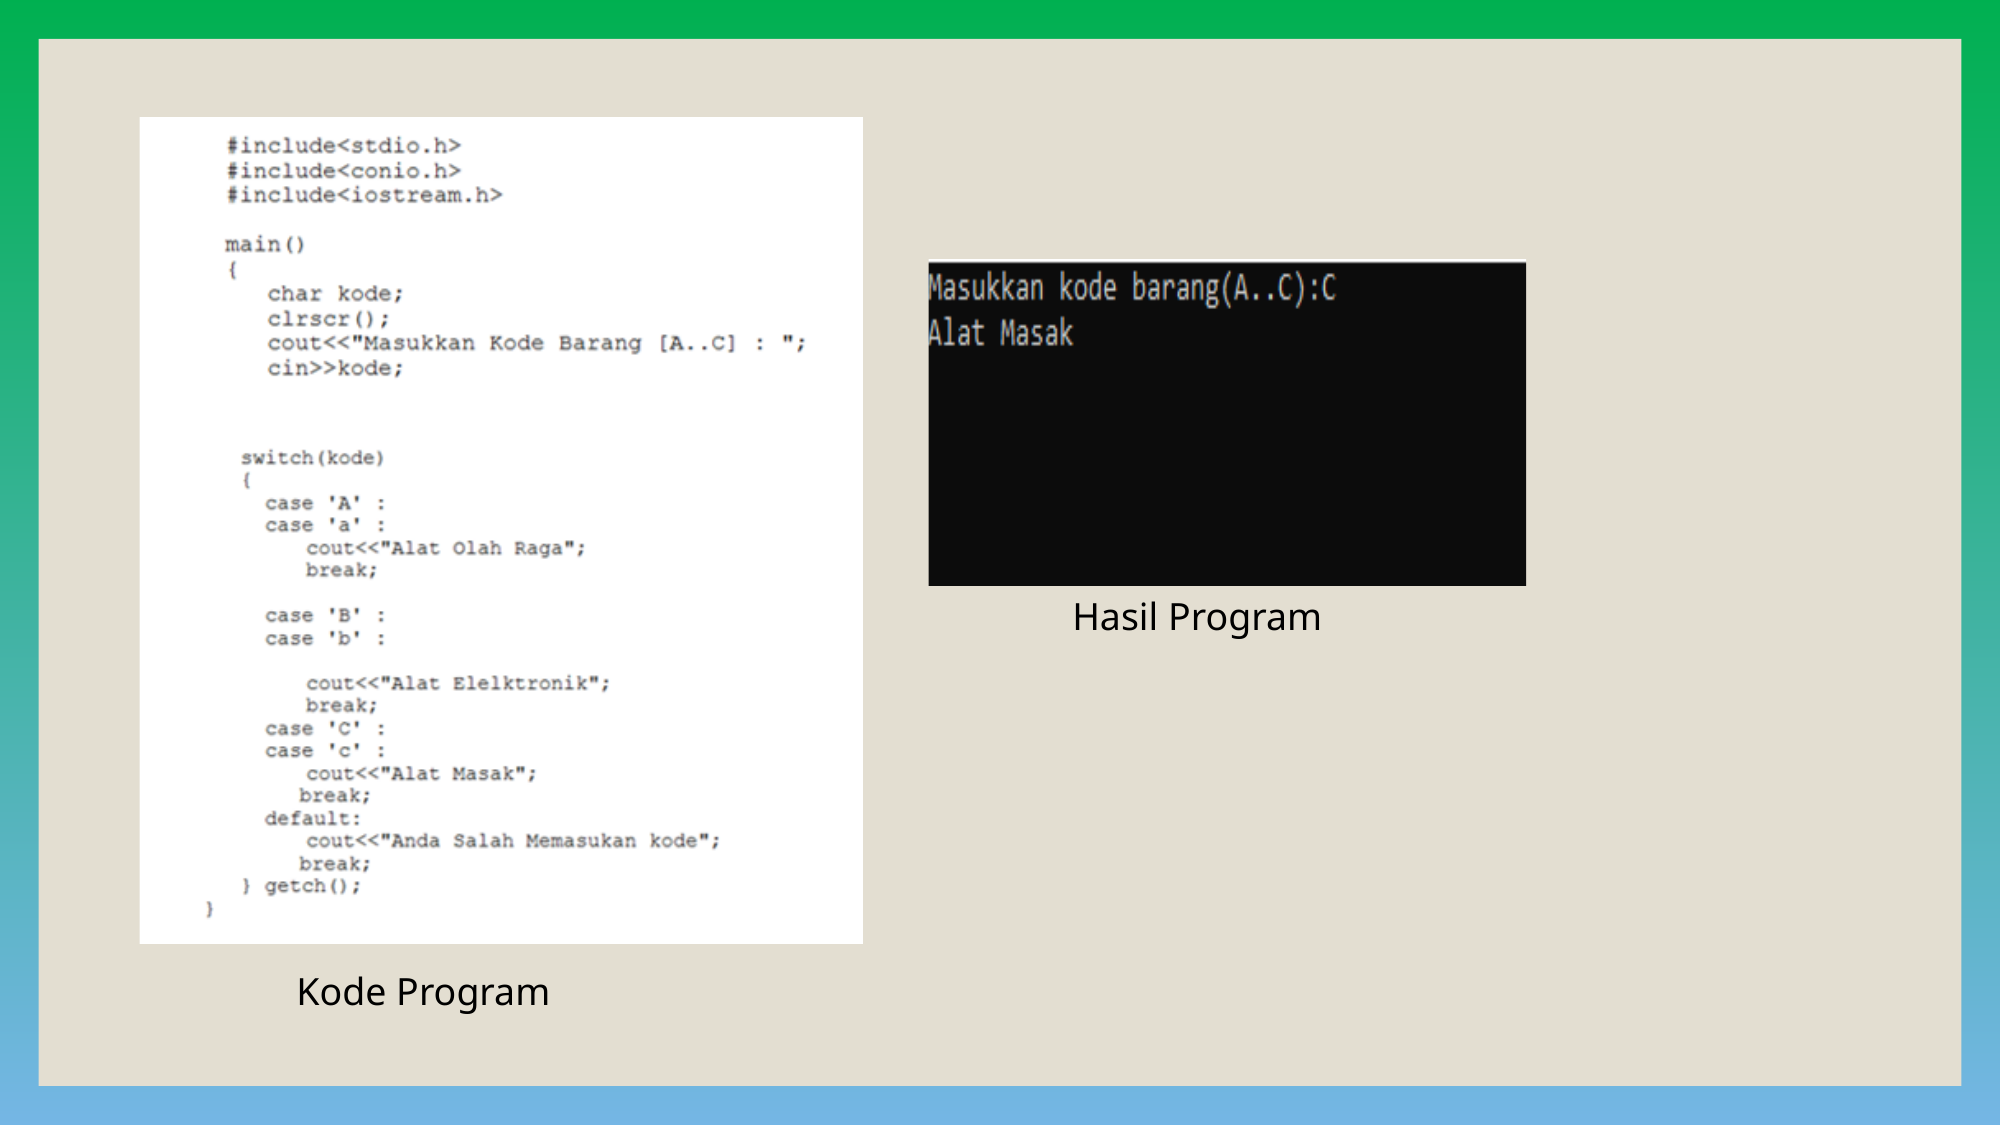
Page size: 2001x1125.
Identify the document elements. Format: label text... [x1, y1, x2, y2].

picture [928, 259, 1527, 586]
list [139, 117, 863, 944]
text_box Hasil Program [1057, 592, 1338, 646]
text_box Kode Program [281, 960, 566, 1021]
